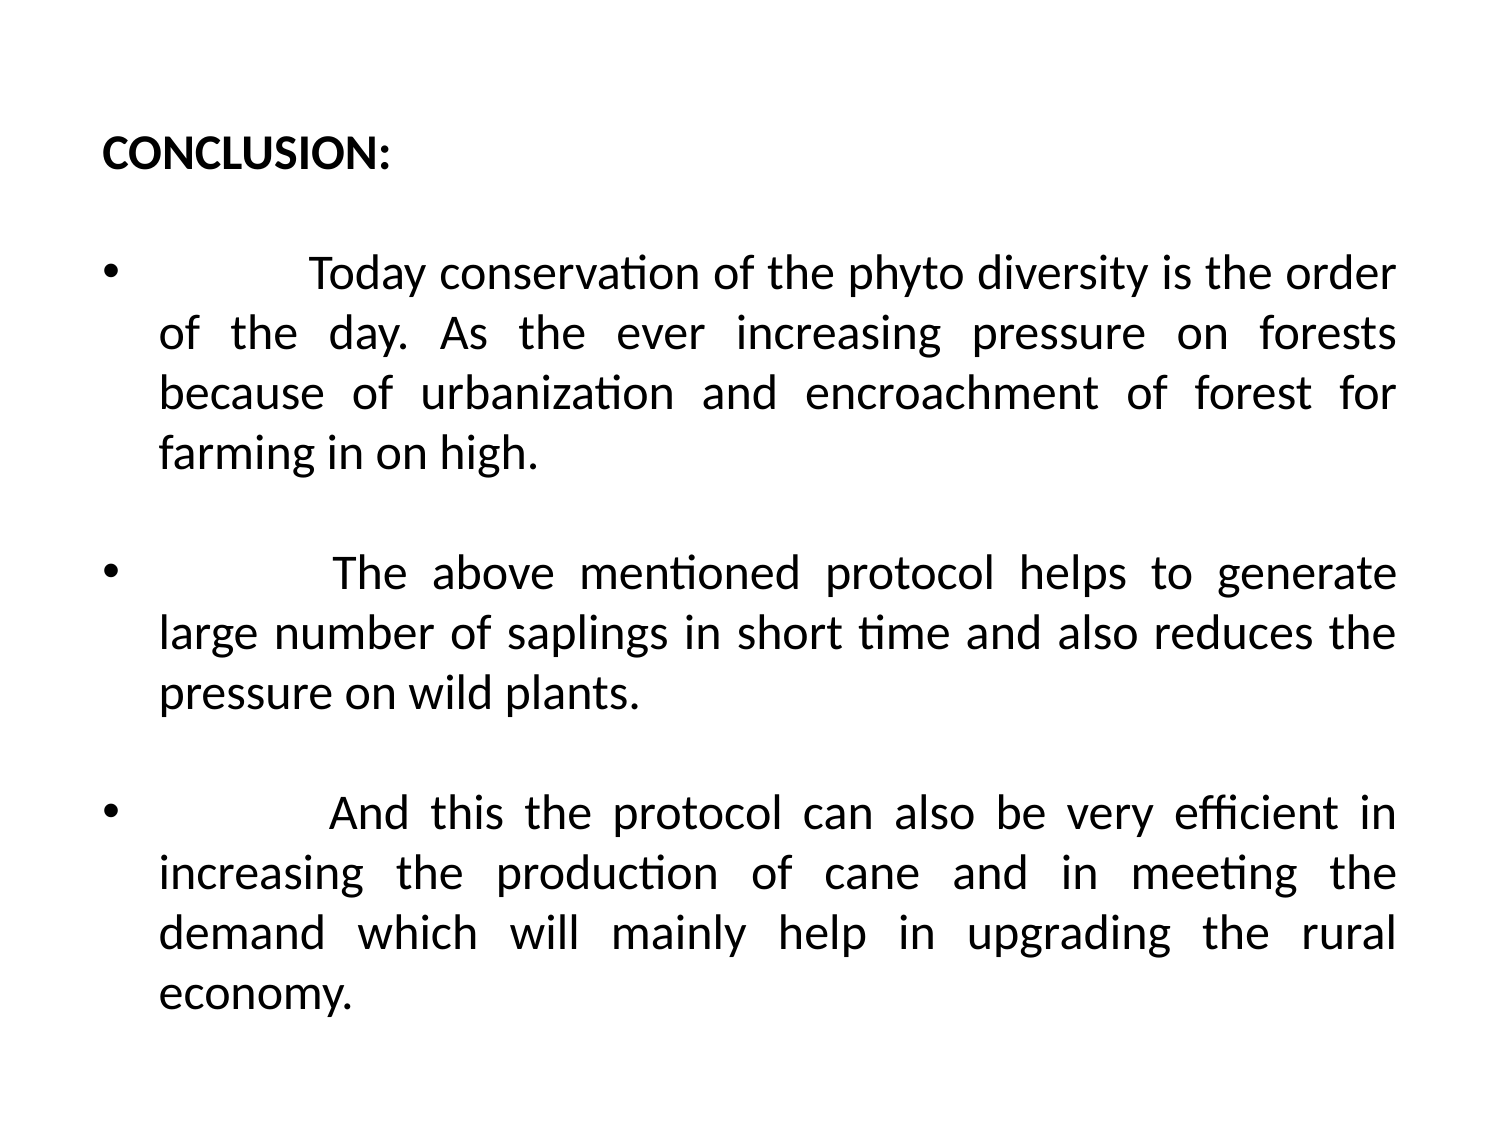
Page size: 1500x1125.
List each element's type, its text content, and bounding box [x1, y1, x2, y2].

text_box CONCLUSION: Today conservation of the phyto diversity is the order of the day. As the ever increasing pressure on forests because of urbanization and encroachment of forest for farming in on high. The above mentioned protocol helps to generate large number of saplings in short time and also reduces the pressure on wild plants. And this the protocol can also be very efficient in increasing the production of cane and in meeting the demand which will mainly help in upgrading the rural economy. [87, 112, 1413, 1028]
